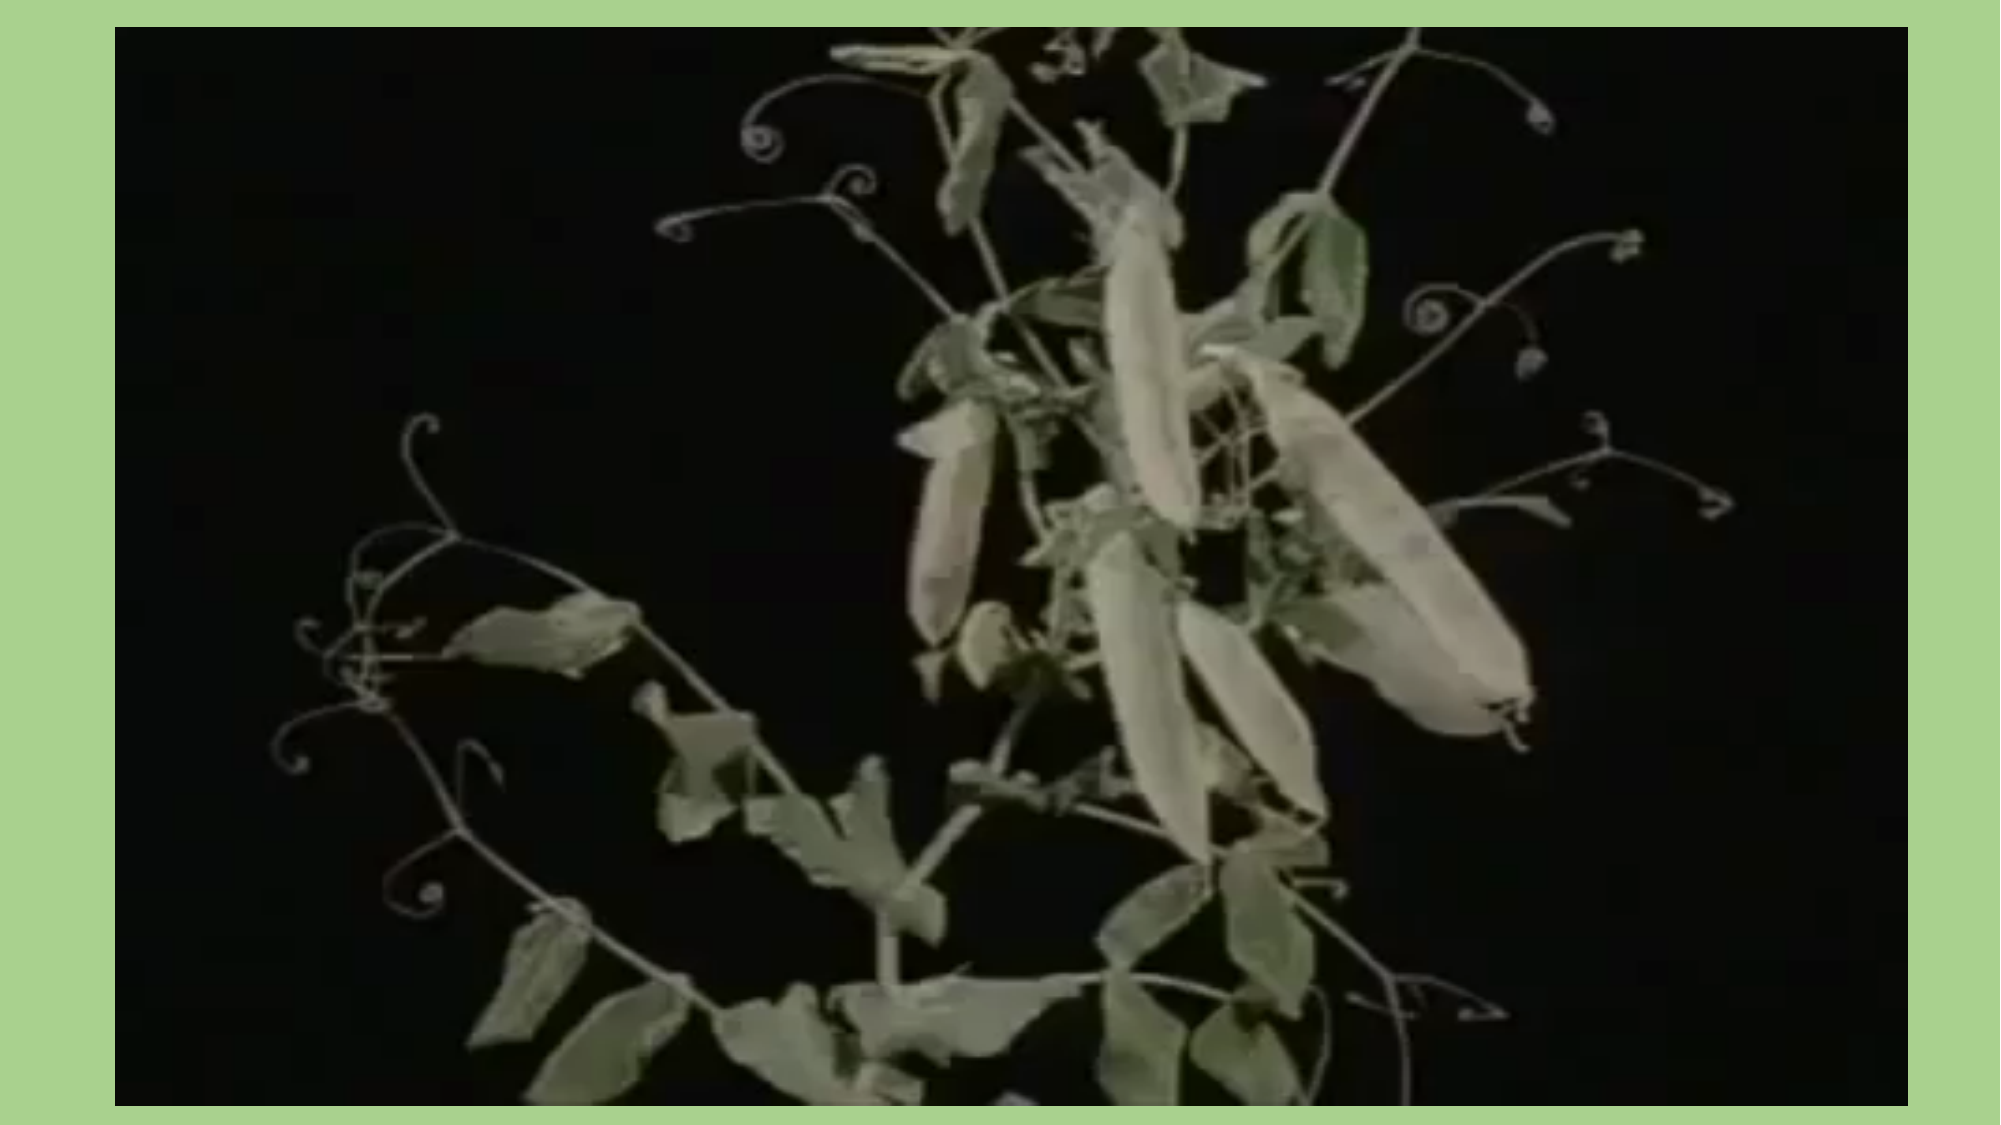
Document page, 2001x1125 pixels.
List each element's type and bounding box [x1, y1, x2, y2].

text_box [114, 27, 1909, 1107]
